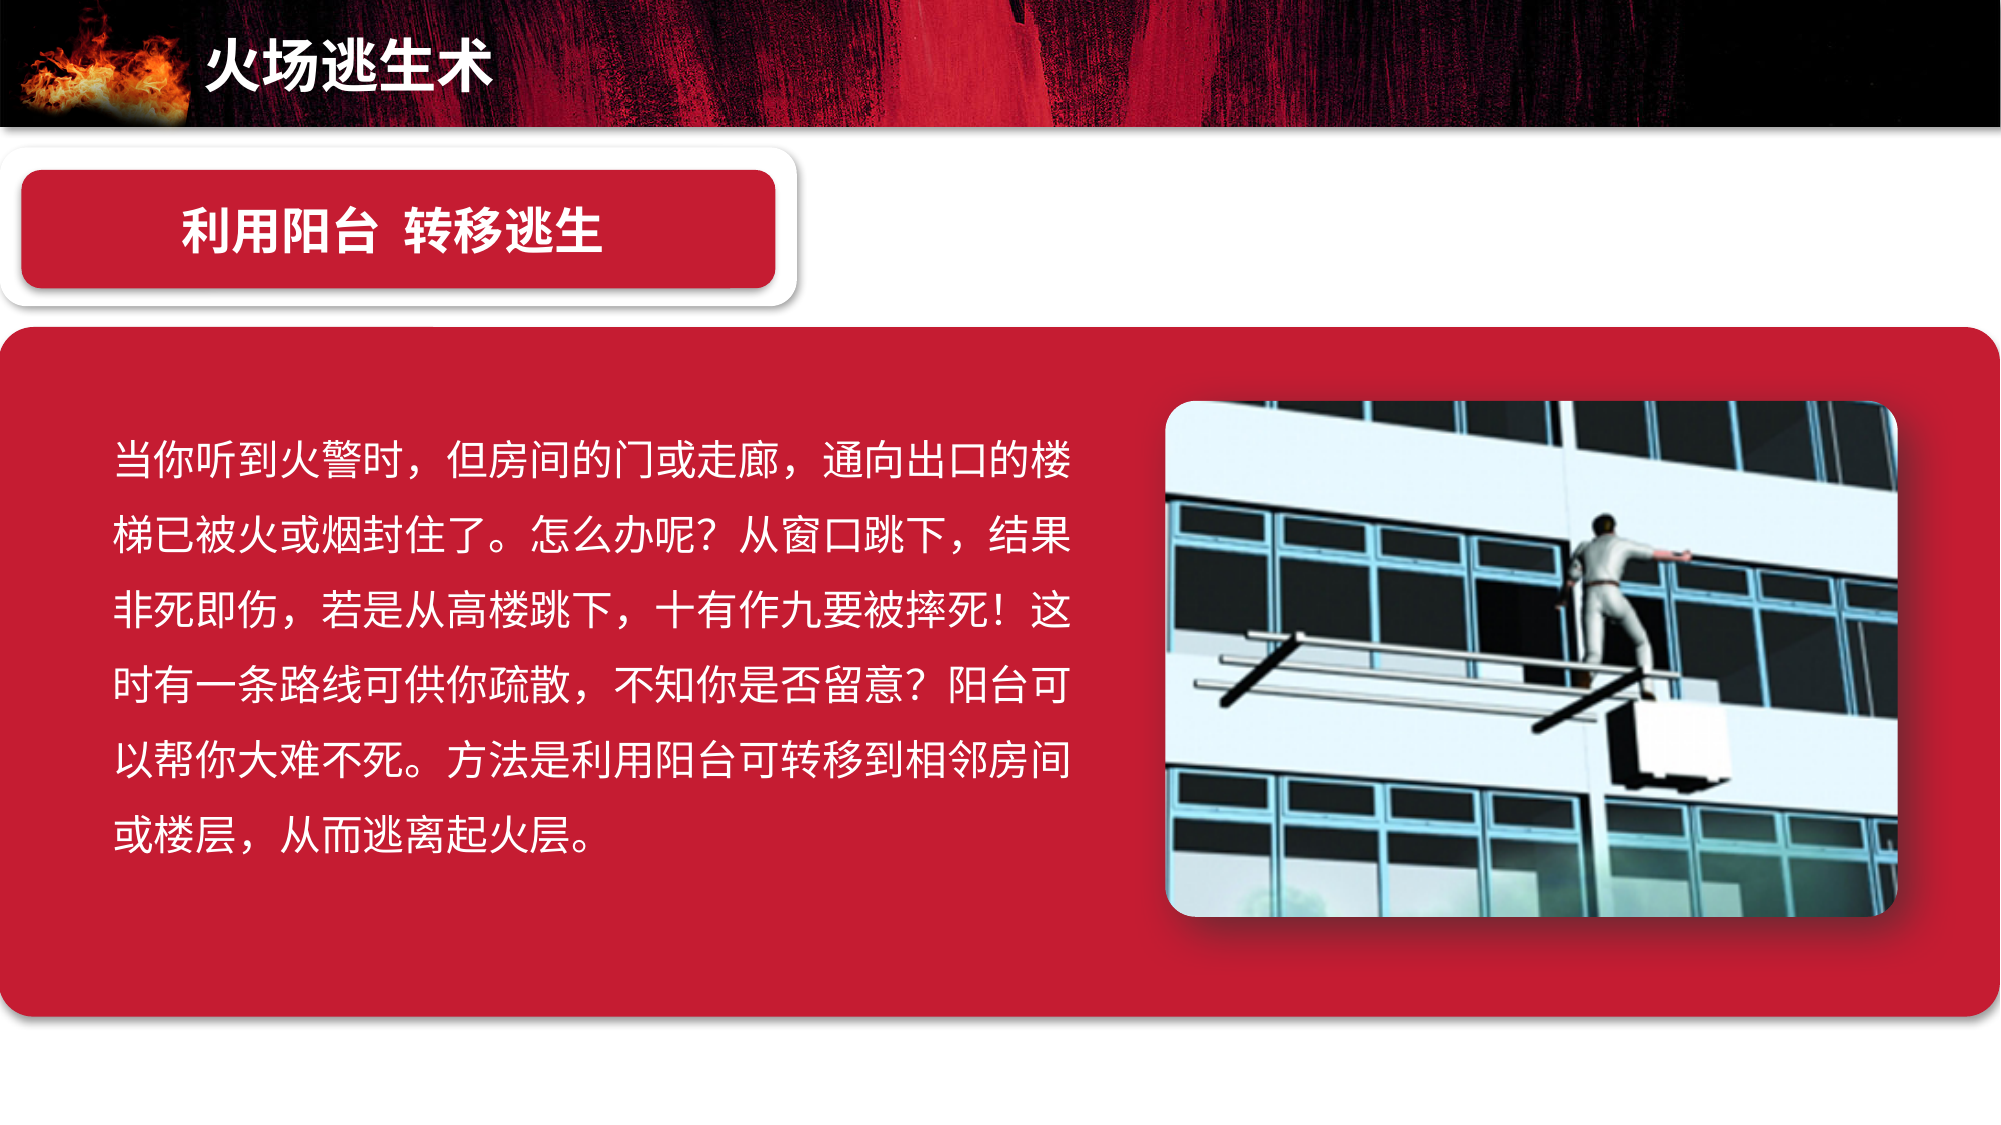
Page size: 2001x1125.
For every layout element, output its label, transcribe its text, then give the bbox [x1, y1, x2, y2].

picture [1165, 400, 1898, 917]
picture [0, 0, 2001, 147]
text_box [0, 325, 2000, 1018]
title 火场逃生术 [189, 29, 1250, 127]
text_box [0, 147, 797, 307]
text_box 当你听到火警时，但房间的门或走廊，通向出口的楼梯已被火或烟封住了。怎么办呢？从窗口跳下，结果非死即伤，若是从高楼跳下，十有作九要被摔死！这时有一条路线可供你疏散，不知你是否留意？阳台可以帮你大难不死。方法是利用阳台可转移到相邻房间或楼层，从而逃离起火层。 [97, 401, 1126, 867]
